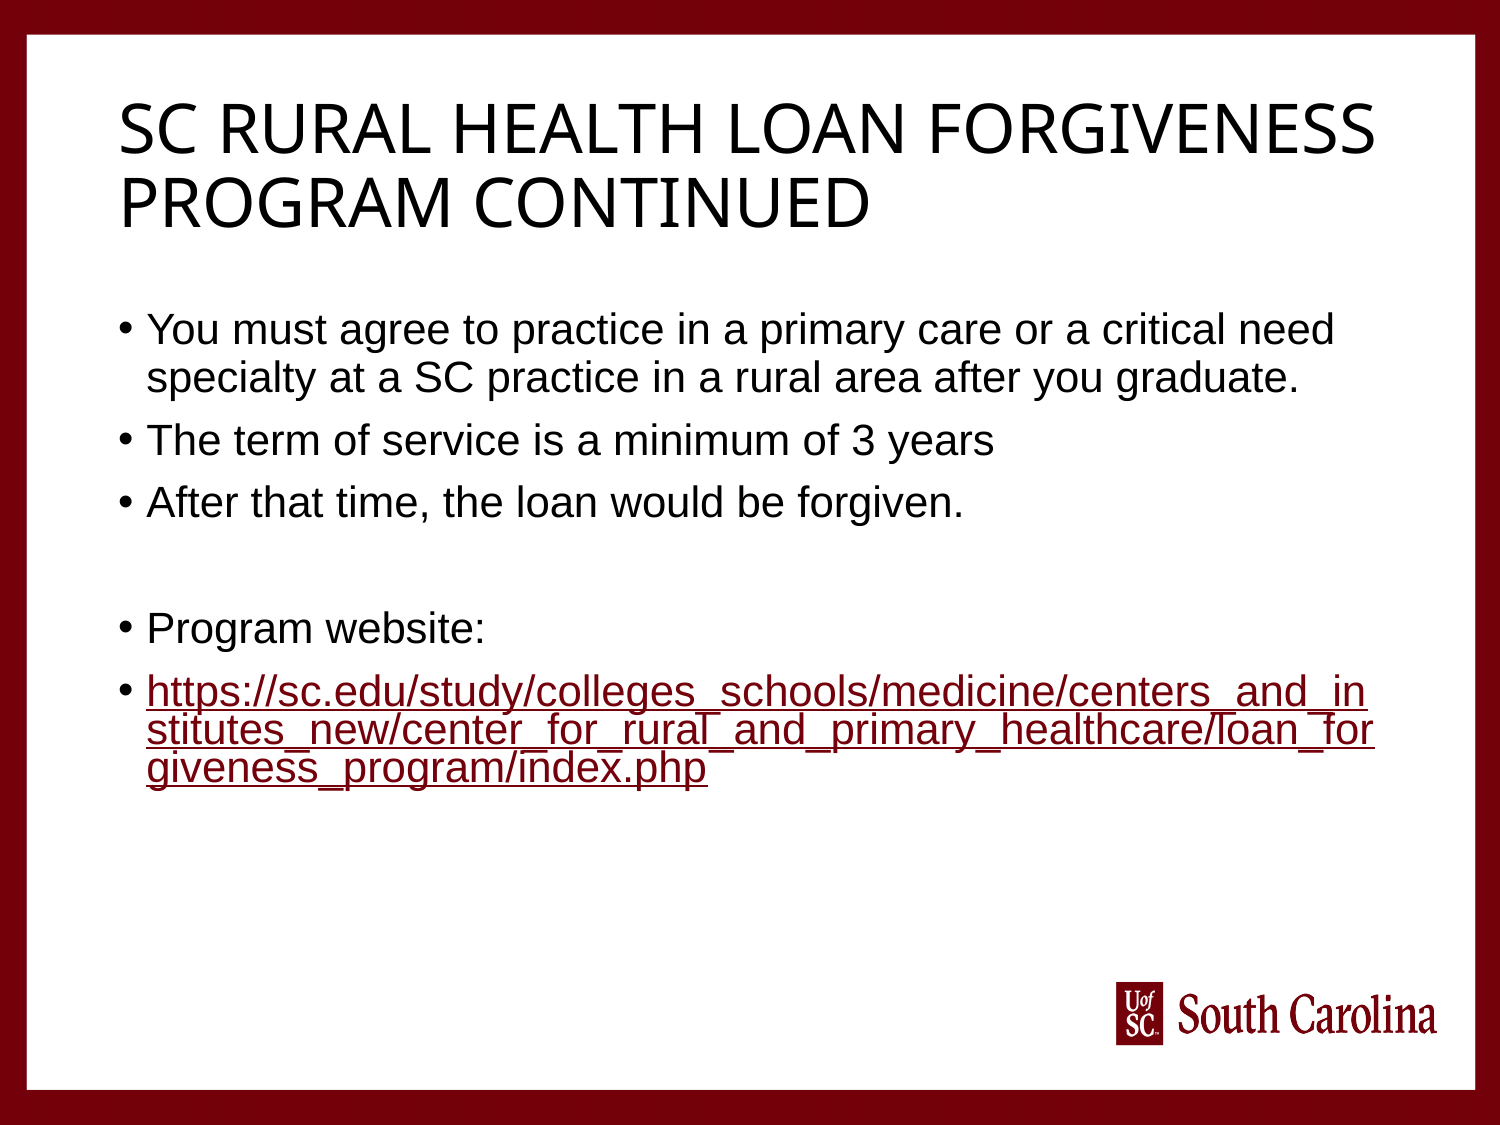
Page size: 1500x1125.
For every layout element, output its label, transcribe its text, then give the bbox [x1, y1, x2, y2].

title SC Rural Health Loan Forgiveness Program continued [103, 59, 1397, 278]
list You must agree to practice in a primary care or a critical need specialty at a SC practice in a rural area after you graduate. The term of service is a minimum of 3 years After that time, the loan would be forgiven. Program website: https://sc.edu/study/colleges_schools/medicine/centers_and_institutes_new/center_for_rural_and_primary_healthcare/loan_forgiveness_program/index.php [103, 299, 1397, 955]
picture [0, 0, 1500, 1125]
